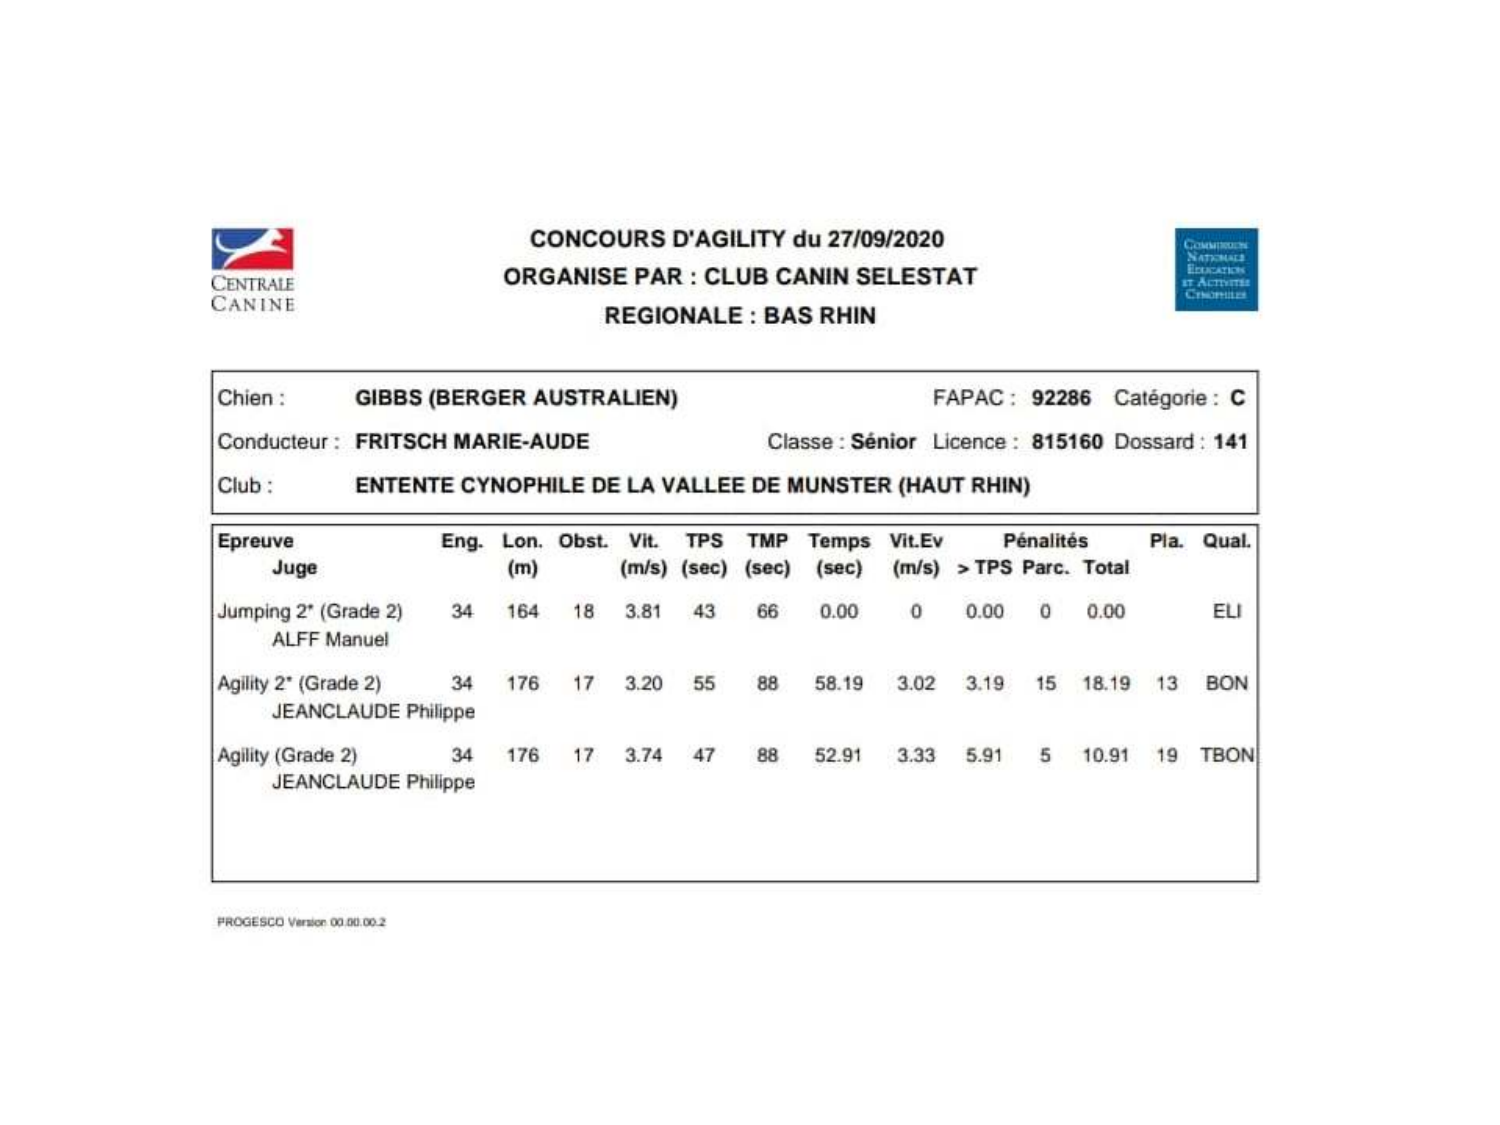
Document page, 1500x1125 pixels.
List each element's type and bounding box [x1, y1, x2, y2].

picture [187, 169, 1313, 956]
